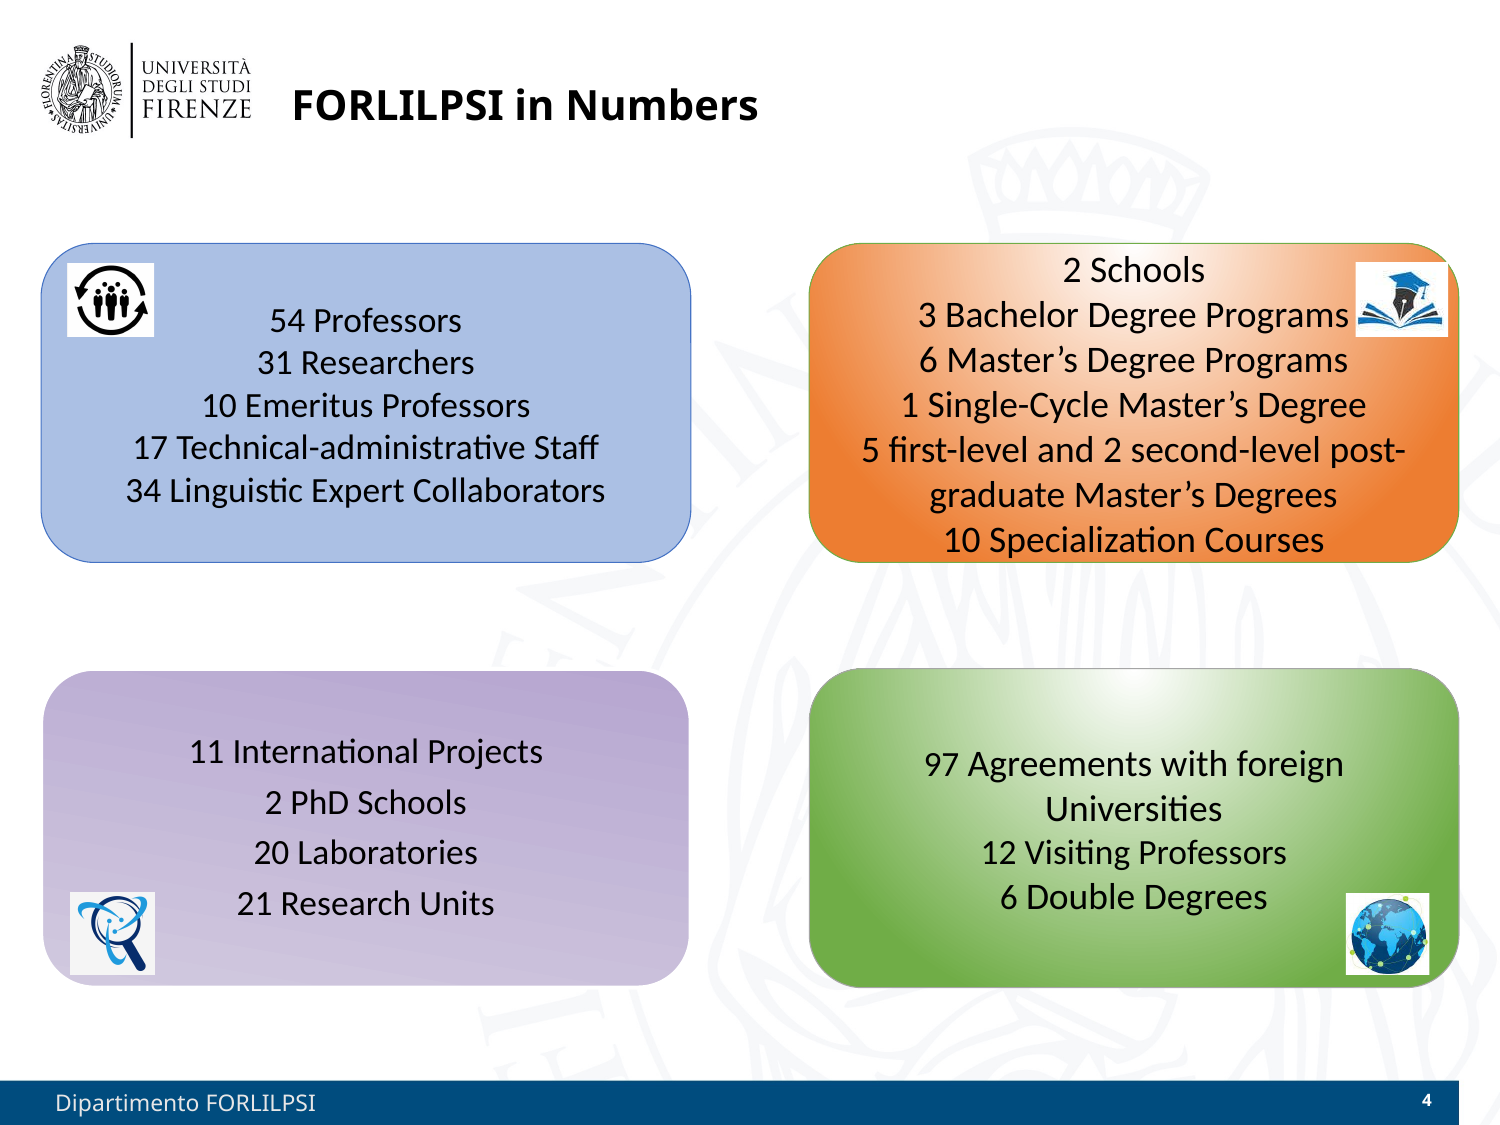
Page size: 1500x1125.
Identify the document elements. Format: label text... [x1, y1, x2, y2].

text_box 97 Agreements with foreign Universities 12 Visiting Professors 6 Double Degrees [808, 668, 1460, 989]
text_box 54 Professors 31 Researchers 10 Emeritus Professors 17 Technical-administrative Staff 34 Linguistic Expert Collaborators [40, 242, 692, 563]
text_box 11 International Projects 2 PhD Schools 20 Laboratories 21 Research Units [41, 668, 691, 988]
picture [0, 0, 1500, 1125]
title FORLILPSI in Numbers [276, 77, 1500, 218]
list Dipartimento FORLILPSI [40, 1083, 1286, 1125]
text_box 2 Schools 3 Bachelor Degree Programs 6 Master’s Degree Programs 1 Single-Cycle Master’s Degree 5 first-level and 2 second-level post-graduate Master’s Degrees 10 Specialization Courses [808, 242, 1460, 563]
